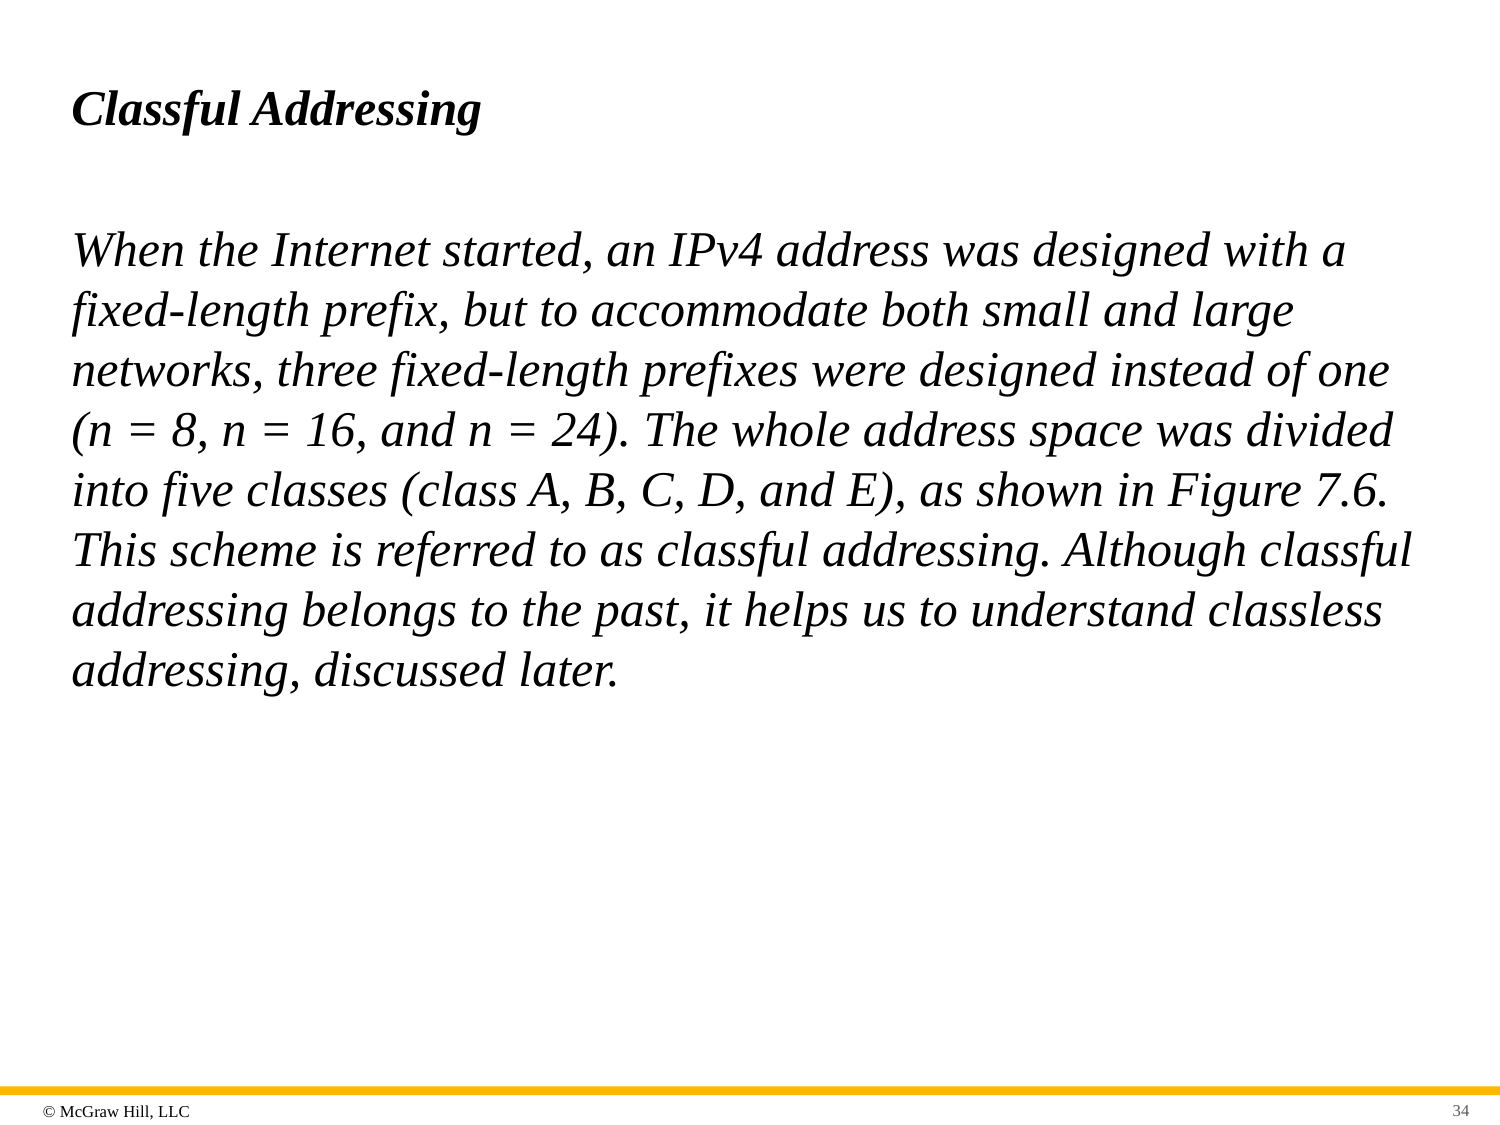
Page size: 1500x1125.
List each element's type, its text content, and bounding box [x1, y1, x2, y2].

slide_number 34 [1418, 1096, 1477, 1123]
list When the Internet started, an IPv4 address was designed with a fixed-length prefix, but to accommodate both small and large networks, three fixed-length prefixes were designed instead of one (n = 8, n = 16, and n = 24). The whole address space was divided into five classes (class A, B, C, D, and E), as shown in Figure 7.6. This scheme is referred to as classful addressing. Although classful addressing belongs to the past, it helps us to understand classless addressing, discussed later. [56, 209, 1444, 872]
title Classful Addressing [56, 50, 1444, 162]
